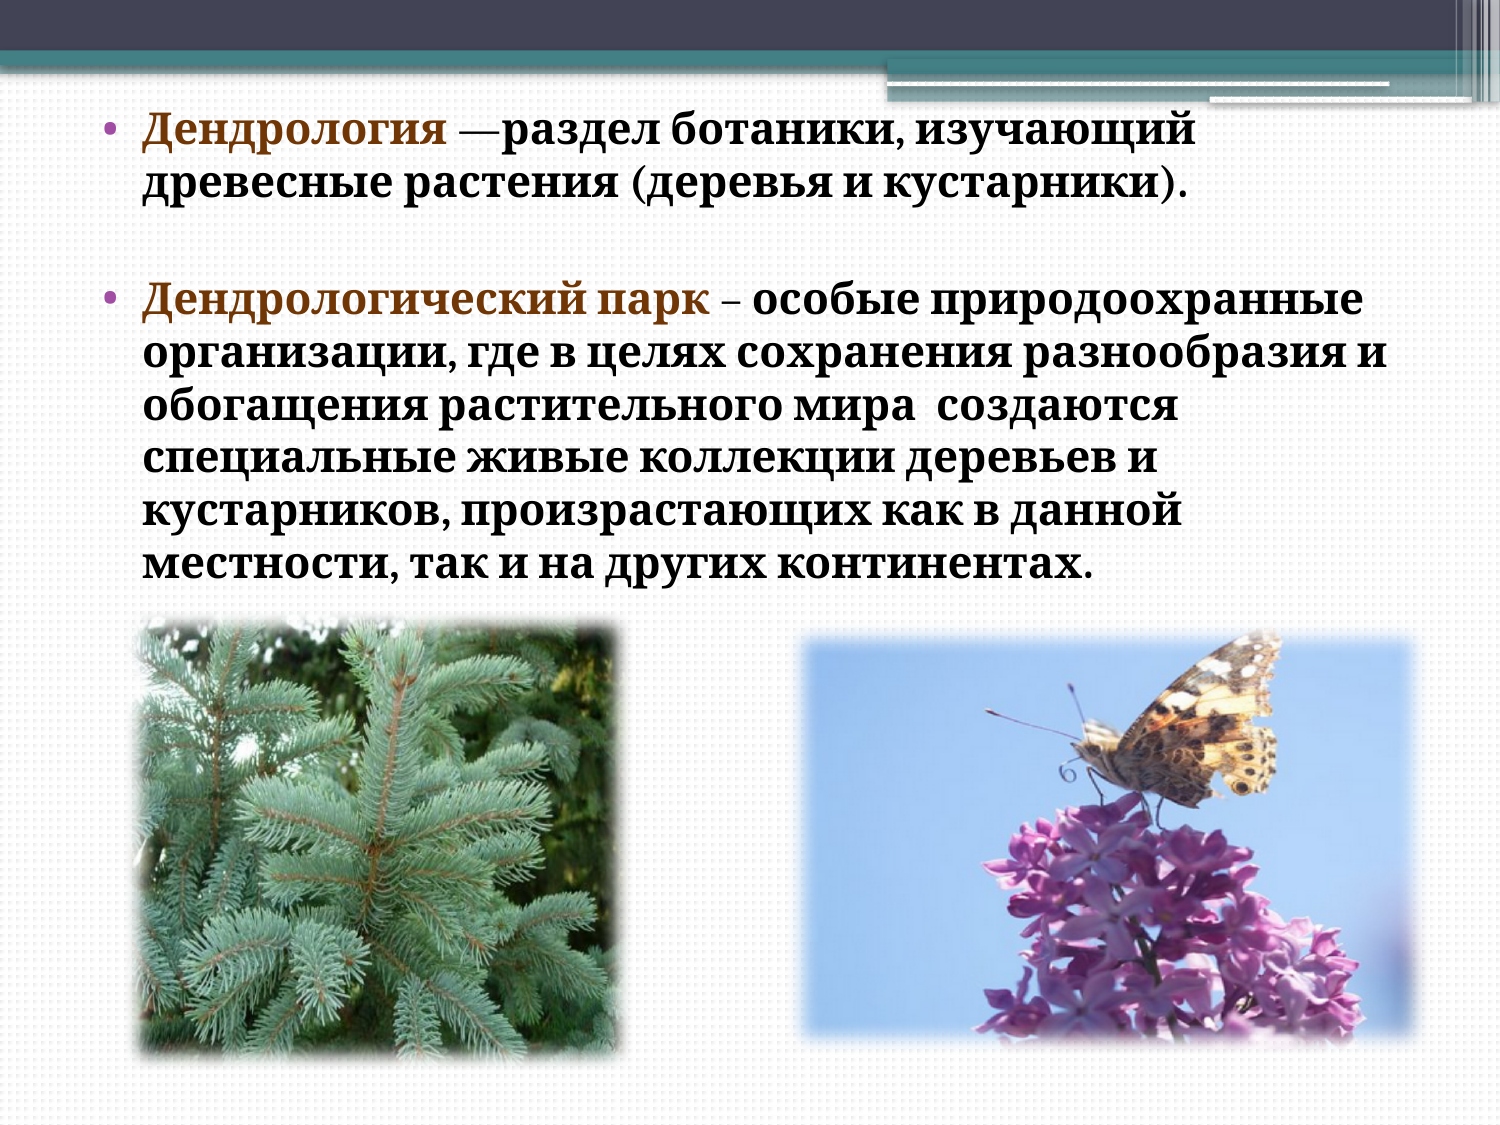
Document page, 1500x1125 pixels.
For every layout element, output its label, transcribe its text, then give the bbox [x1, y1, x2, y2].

list Дендрология —раздел ботаники, изучающий древесные растения (деревья и кустарники). Дендрологический парк – особые природоохранные организации, где в целях сохранения разнообразия и обогащения растительного мира создаются специальные живые коллекции деревьев и кустарников, произрастающих как в данной местности, так и на других континентах. [70, 93, 1465, 598]
picture [123, 609, 634, 1071]
picture [784, 620, 1430, 1055]
